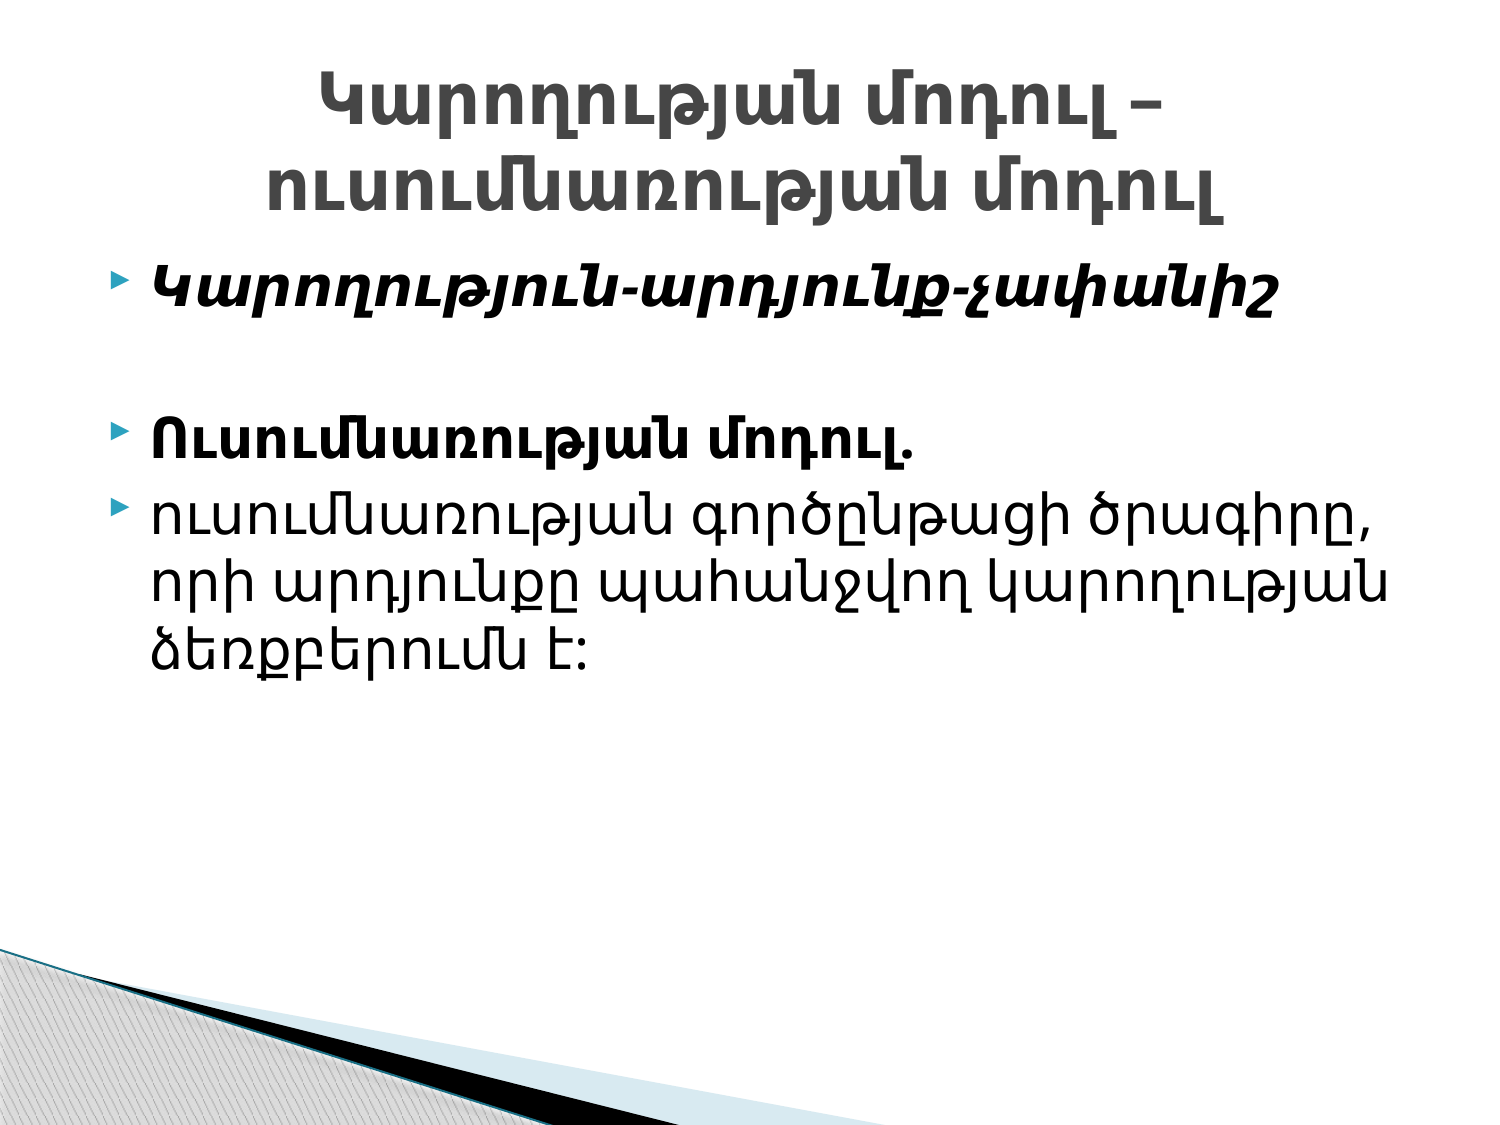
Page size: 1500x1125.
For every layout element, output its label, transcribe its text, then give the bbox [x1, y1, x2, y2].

list Կարողություն-արդյունք-չափանիշ Ուսումնառության մոդուլ. ուսումնառության գործ­ը­նթացի ծրագիրը, որի արդյունքը պա­հանջ­վող կարողության ձեռքբերումն է: [75, 243, 1425, 986]
title Կարողության մոդուլ – ուսումնառության մոդուլ [75, 45, 1425, 233]
